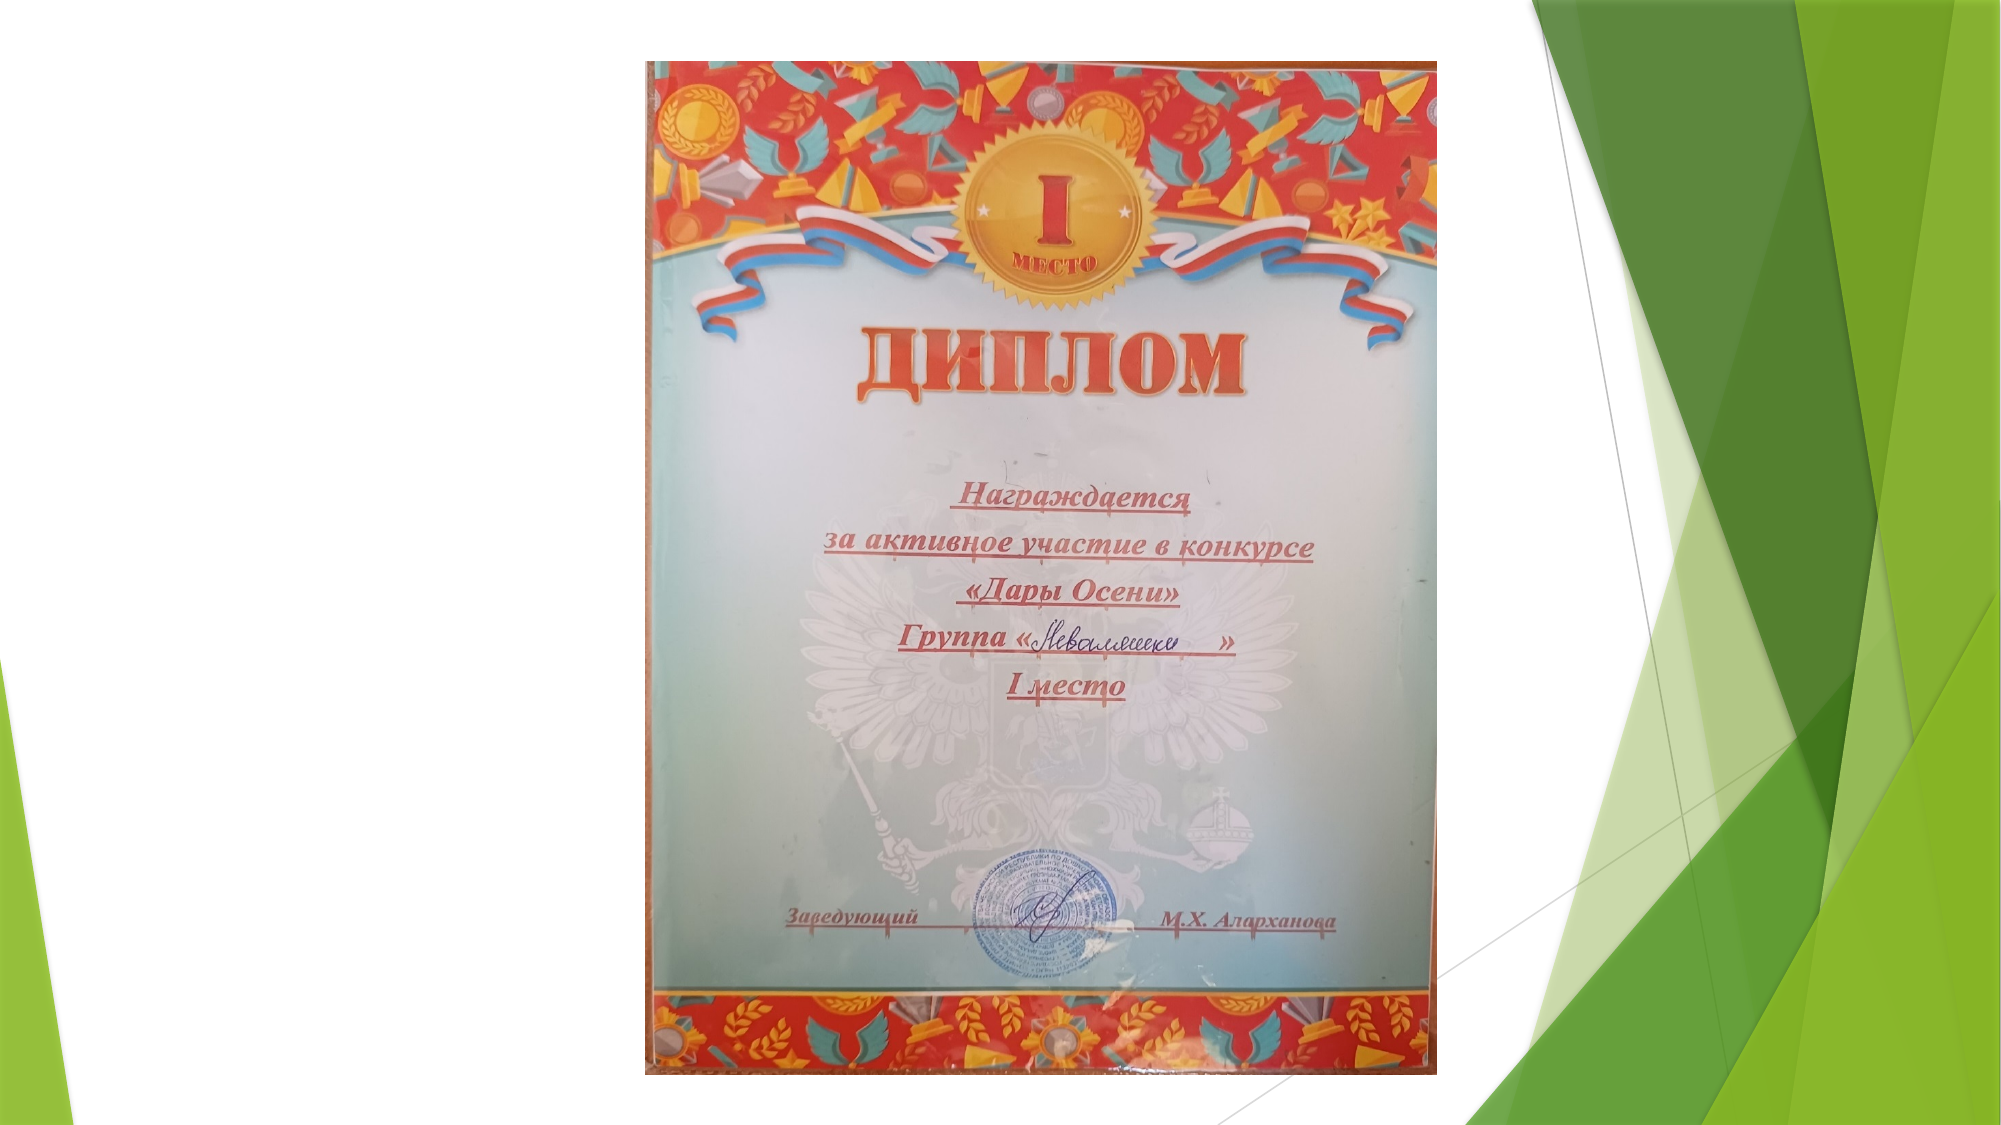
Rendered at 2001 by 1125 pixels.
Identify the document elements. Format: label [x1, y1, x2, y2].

picture [644, 61, 1438, 1076]
